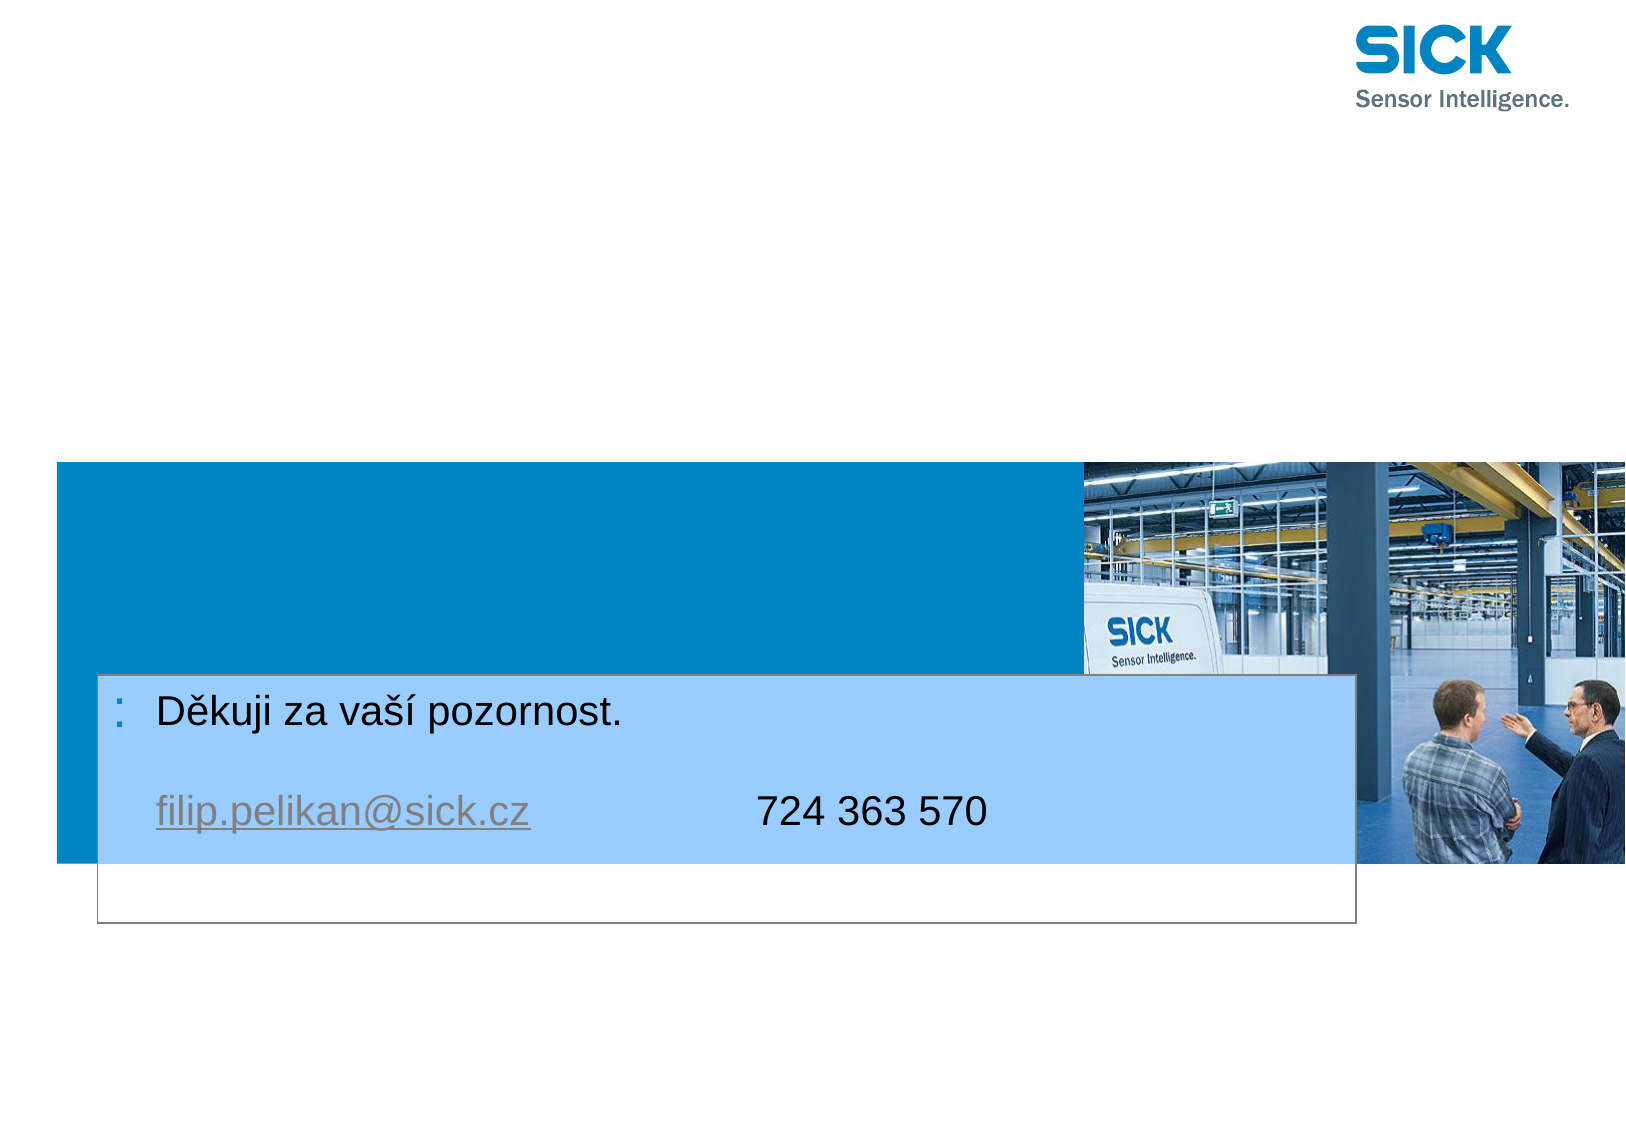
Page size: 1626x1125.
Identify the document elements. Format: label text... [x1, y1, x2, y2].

text_box [97, 757, 1356, 923]
title Děkuji za vaší pozornost. filip.pelikan@sick.cz 724 363 570 [97, 676, 1078, 757]
picture [1083, 461, 1625, 864]
